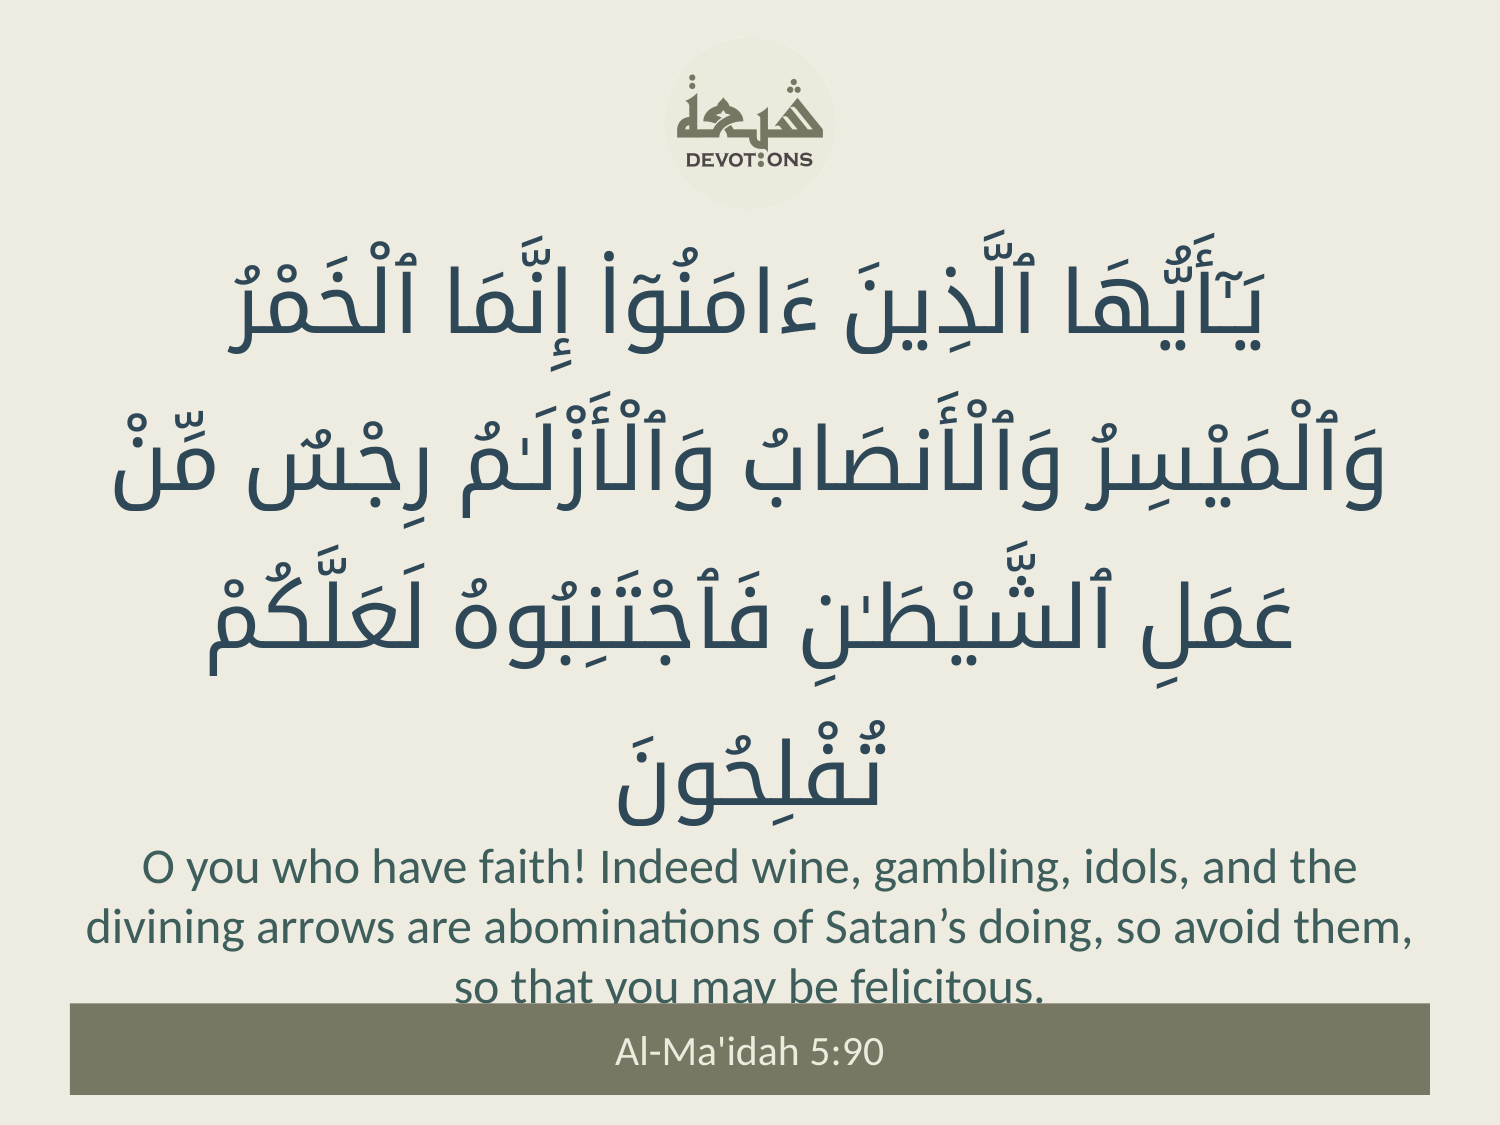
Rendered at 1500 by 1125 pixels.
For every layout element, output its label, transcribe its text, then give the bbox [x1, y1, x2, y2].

list يَـٰٓأَيُّهَا ٱلَّذِينَ ءَامَنُوٓا۟ إِنَّمَا ٱلْخَمْرُ وَٱلْمَيْسِرُ وَٱلْأَنصَابُ وَٱلْأَزْلَـٰمُ رِجْسٌ مِّنْ عَمَلِ ٱلشَّيْطَـٰنِ فَٱجْتَنِبُوهُ لَعَلَّكُمْ تُفْلِحُونَ O you who have faith! Indeed wine, gambling, idols, and the divining arrows are abominations of Satan’s doing, so avoid them, so that you may be felicitous. [69, 203, 1430, 1003]
picture [656, 29, 844, 203]
list Al-Ma'idah 5:90 [69, 1003, 1430, 1095]
